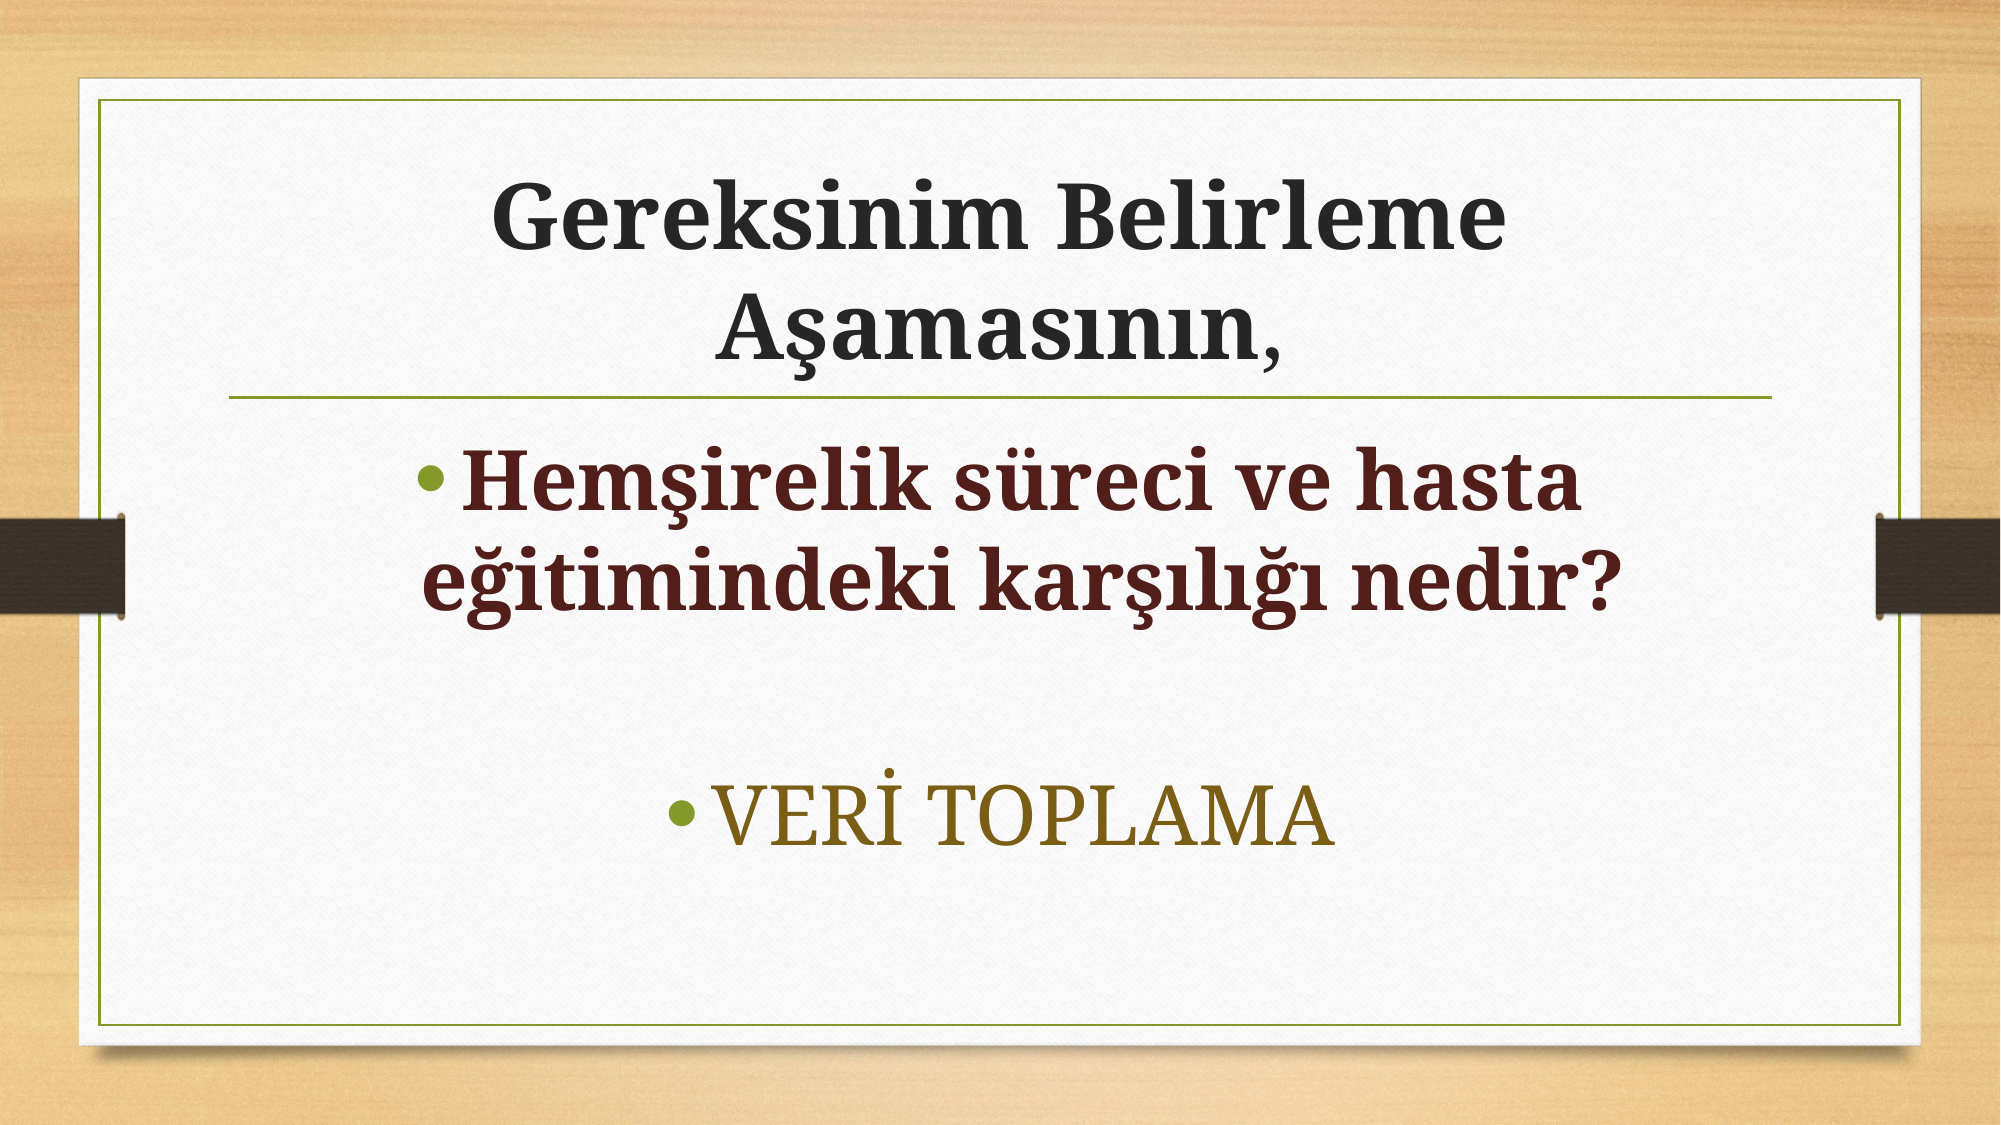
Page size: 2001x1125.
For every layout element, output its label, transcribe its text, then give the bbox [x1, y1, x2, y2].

title Gereksinim Belirleme Aşamasının, [212, 161, 1788, 375]
picture [0, 0, 2001, 1125]
list Hemşirelik süreci ve hasta eğitimindeki karşılığı nedir? VERİ TOPLAMA [212, 419, 1788, 964]
